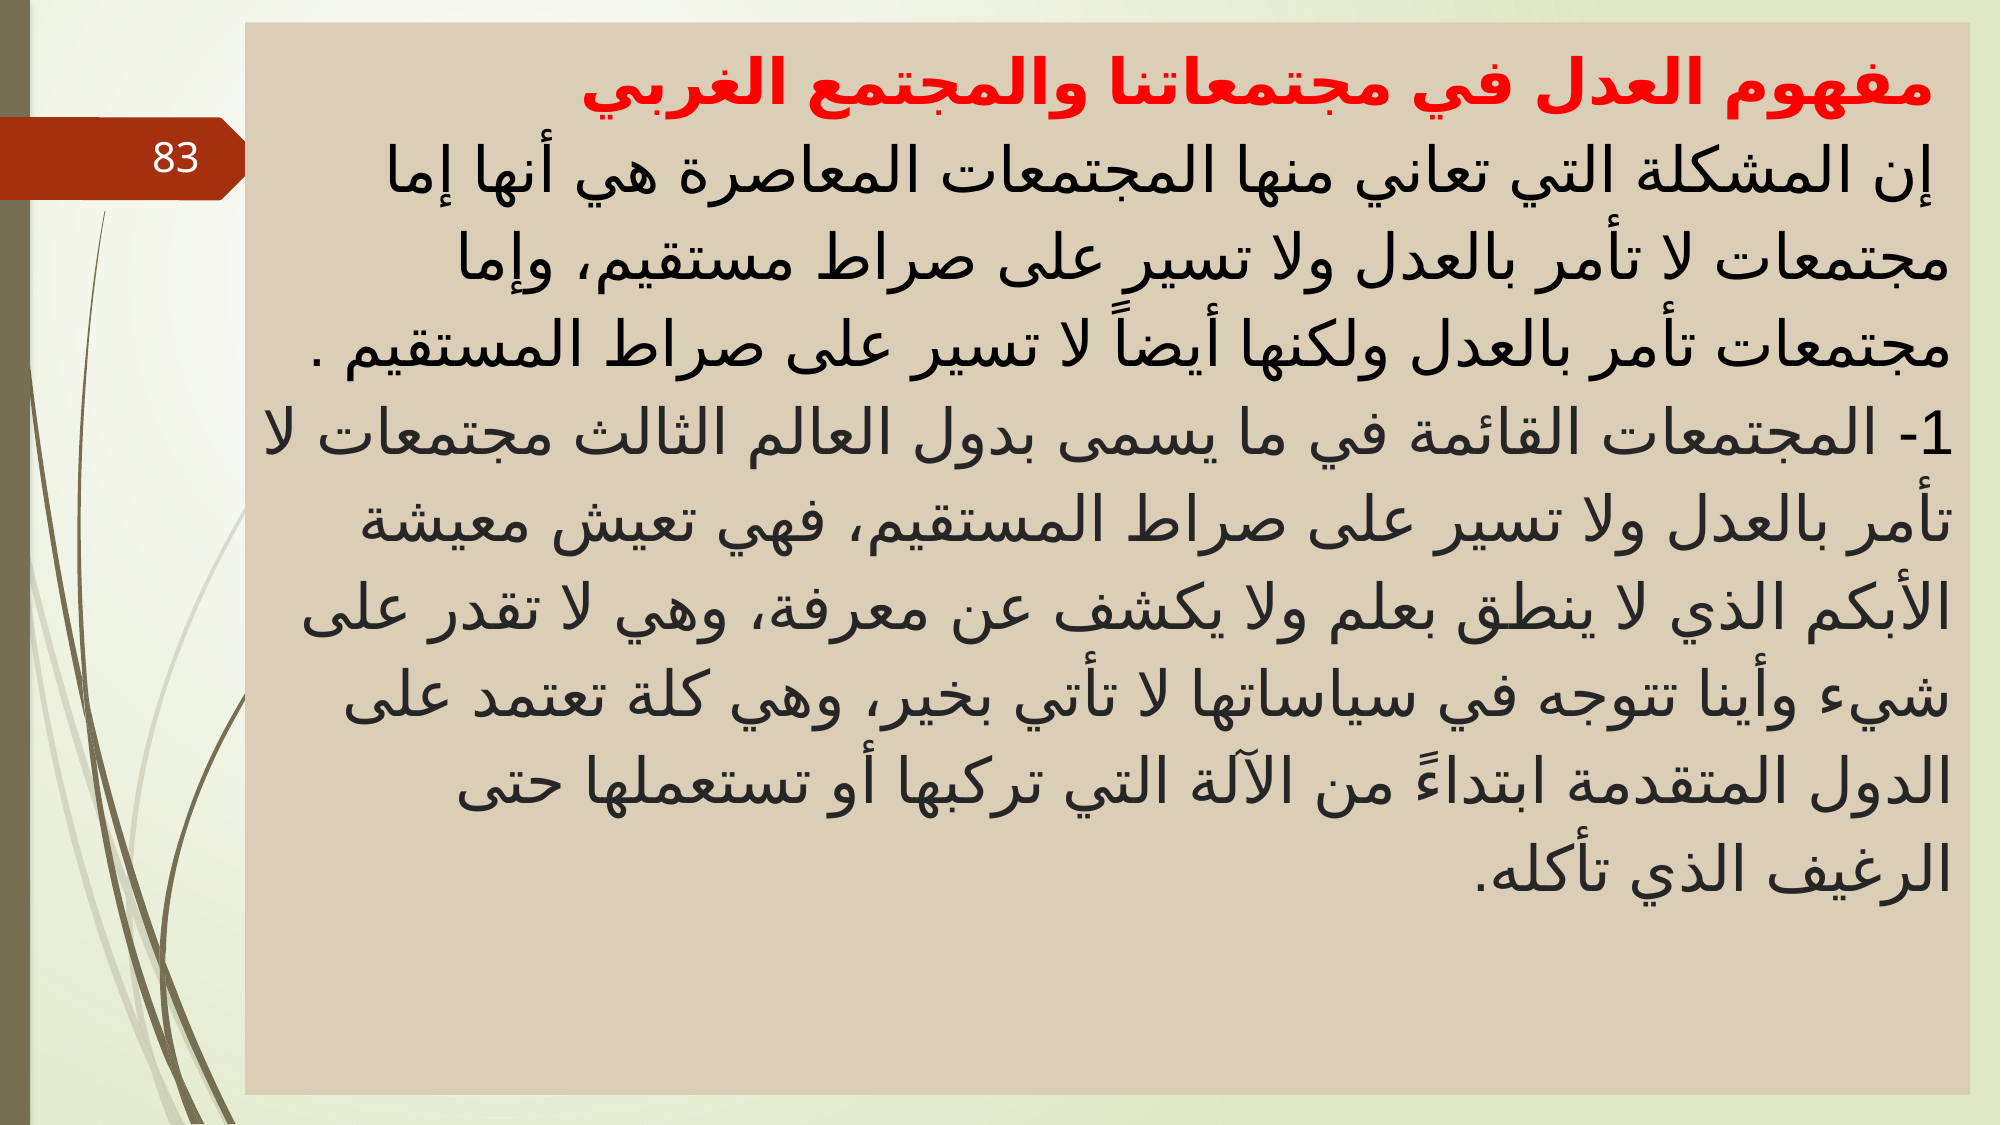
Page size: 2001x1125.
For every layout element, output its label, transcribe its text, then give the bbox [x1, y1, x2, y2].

slide_number 83 [87, 129, 216, 190]
title مفهوم العدل في مجتمعاتنا والمجتمع الغربي إن المشكلة التي تعاني منها المجتمعات المعاصرة هي أنها إما مجتمعات لا تأمر بالعدل ولا تسير على صراط مستقيم، وإما مجتمعات تأمر بالعدل ولكنها أيضاً لا تسير على صراط المستقيم . 1- المجتمعات القائمة في ما يسمى بدول العالم الثالث مجتمعات لا تأمر بالعدل ولا تسير على صراط المستقيم، فهي تعيش معيشة الأبكم الذي لا ينطق بعلم ولا يكشف عن معرفة، وهي لا تقدر على شيء وأينا تتوجه في سياساتها لا تأتي بخير، وهي كلة تعتمد على الدول المتقدمة ابتداءً من الآلة التي تركبها أو تستعملها حتى الرغيف الذي تأكله. [245, 22, 1970, 1095]
